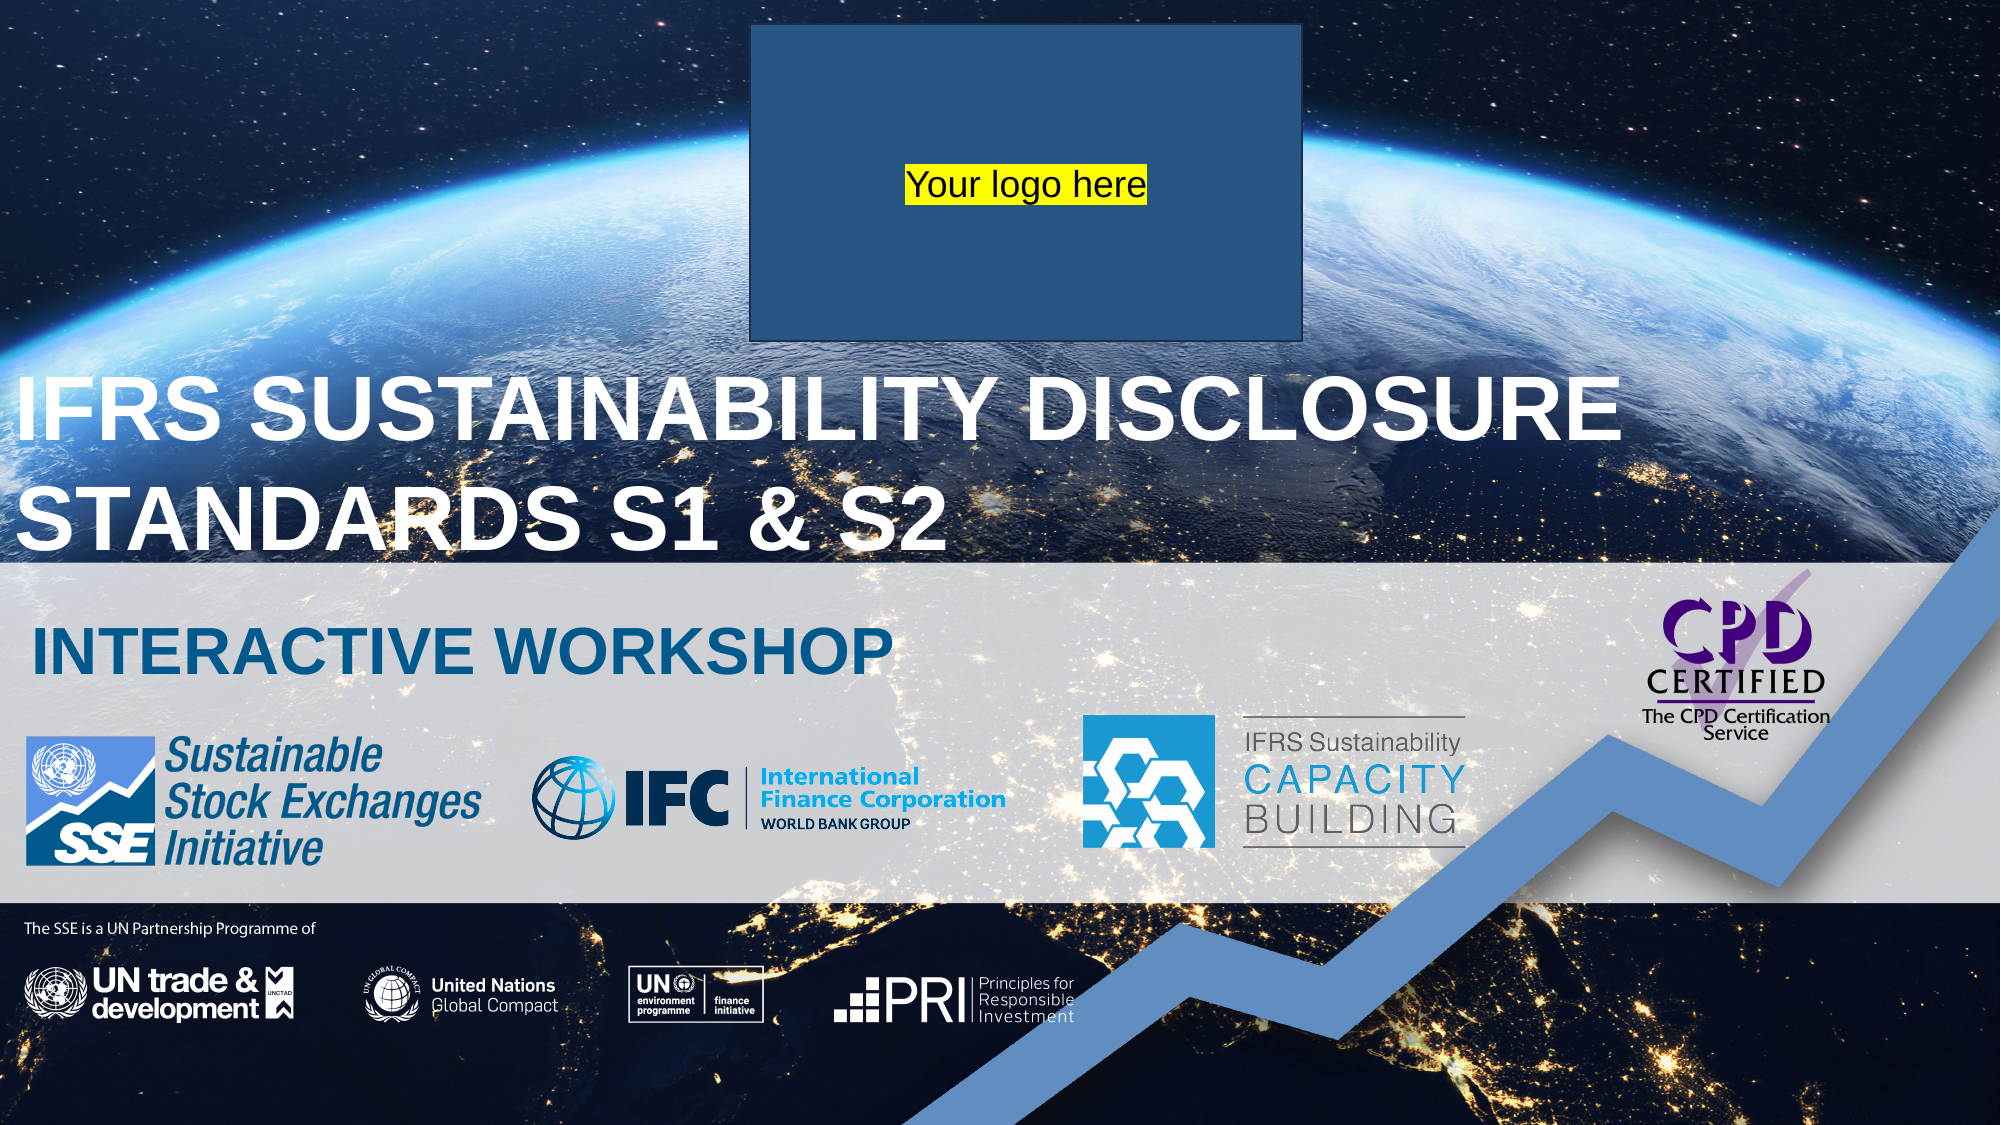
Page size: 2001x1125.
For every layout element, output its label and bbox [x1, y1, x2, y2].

text_box [750, 23, 1303, 341]
picture [0, 0, 2000, 1125]
